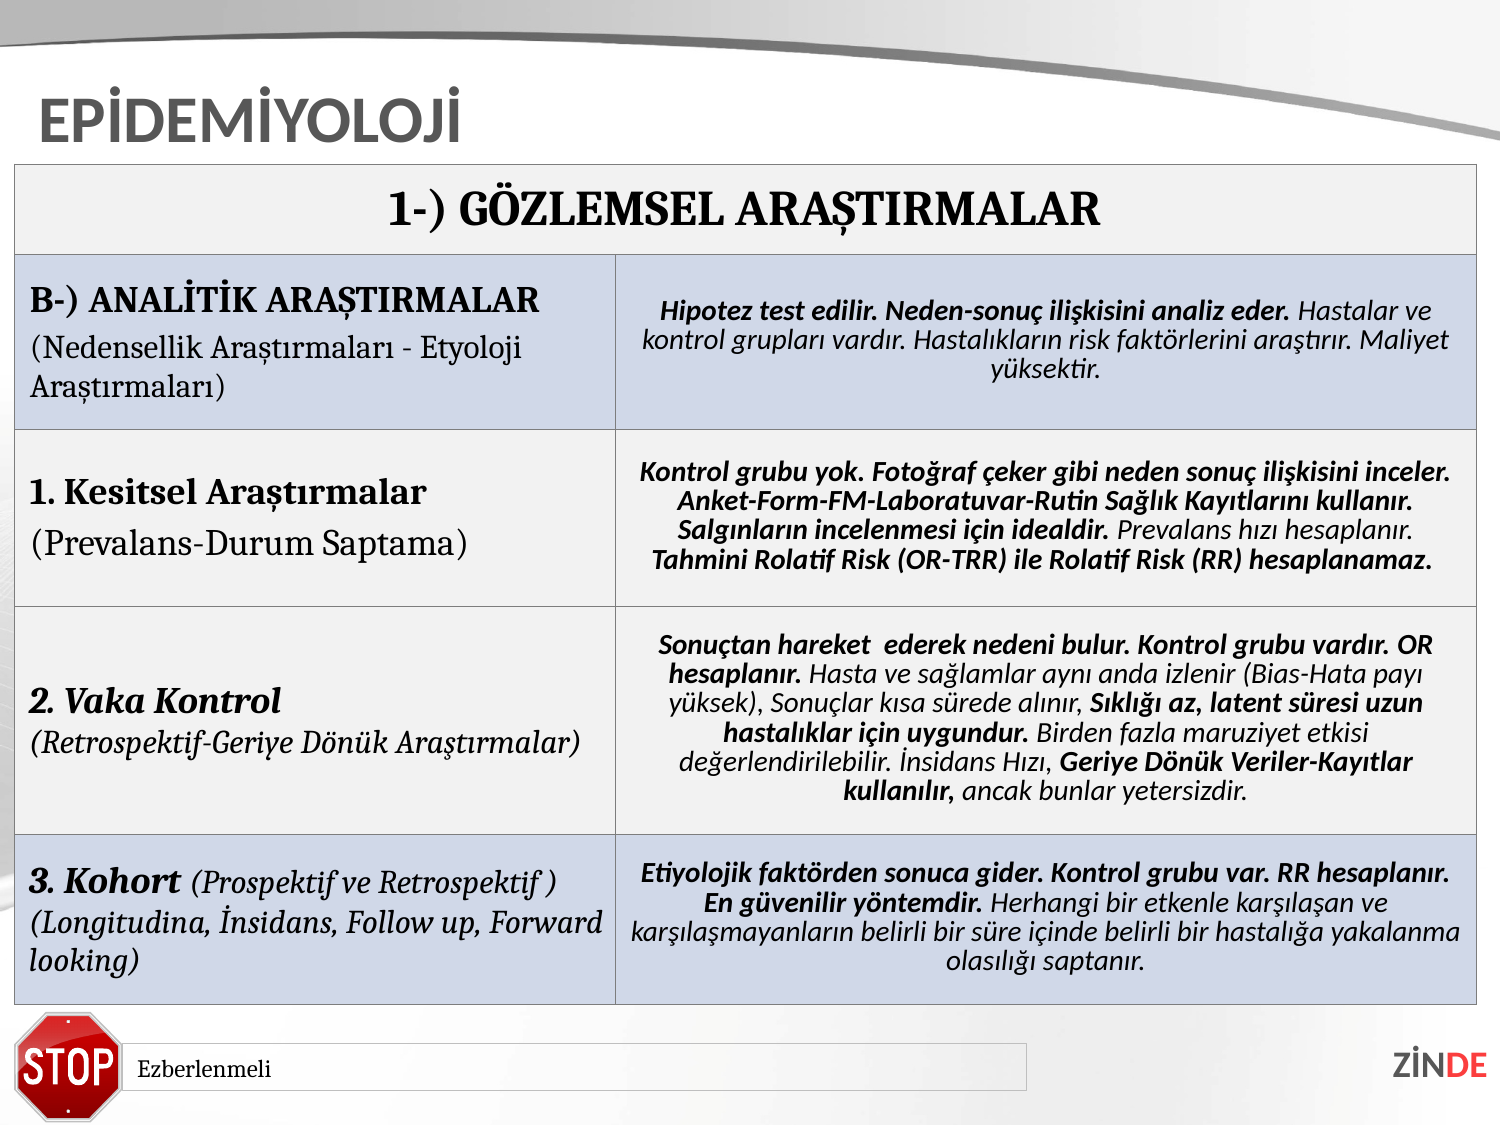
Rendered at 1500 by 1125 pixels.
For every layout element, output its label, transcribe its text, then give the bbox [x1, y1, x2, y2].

table_cell Kontrol grubu yok. Fotoğraf çeker gibi neden sonuç ilişkisini inceler. Anket-Form-FM-Laboratuvar-Rutin Sağlık Kayıtlarını kullanır. Salgınların incelenmesi için idealdir. Prevalans hızı hesaplanır. Tahmini Rolatif Risk (OR-TRR) ile Rolatif Risk (RR) hesaplanamaz. [616, 430, 1476, 606]
table_cell B-) ANALİTİK ARAŞTIRMALAR (Nedensellik Araştırmaları - Etyoloji Araştırmaları) [15, 255, 615, 429]
table_cell 1. Kesitsel Araştırmalar (Prevalans-Durum Saptama) [15, 430, 615, 606]
table_cell Sonuçtan hareket ederek nedeni bulur. Kontrol grubu vardır. OR hesaplanır. Hasta ve sağlamlar aynı anda izlenir (Bias-Hata payı yüksek), Sonuçlar kısa sürede alınır, Sıklığı az, latent süresi uzun hastalıklar için uygundur. Birden fazla maruziyet etkisi değerlendirilebilir. İnsidans Hızı, Geriye Dönük Veriler-Kayıtlar kullanılır, ancak bunlar yetersizdir. [616, 607, 1476, 834]
text_box EPİDEMİYOLOJİ [38, 67, 1485, 174]
table_cell Hipotez test edilir. Neden-sonuç ilişkisini analiz eder. Hastalar ve kontrol grupları vardır. Hastalıkların risk faktörlerini araştırır. Maliyet yüksektir. [616, 255, 1476, 429]
table_cell 2. Vaka Kontrol (Retrospektif-Geriye Dönük Araştırmalar) [15, 607, 615, 834]
text_box ZİNDE [1379, 1040, 1488, 1125]
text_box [14, 1012, 1027, 1122]
table_header 1-) GÖZLEMSEL ARAŞTIRMALAR [15, 165, 1476, 254]
picture [0, 0, 1500, 1125]
table_cell Etiyolojik faktörden sonuca gider. Kontrol grubu var. RR hesaplanır. En güvenilir yöntemdir. Herhangi bir etkenle karşılaşan ve karşılaşmayanların belirli bir süre içinde belirli bir hastalığa yakalanma olasılığı saptanır. [616, 835, 1476, 1004]
table_cell 3. Kohort (Prospektif ve Retrospektif ) (Longitudina, İnsidans, Follow up, Forward looking) [15, 835, 615, 1004]
